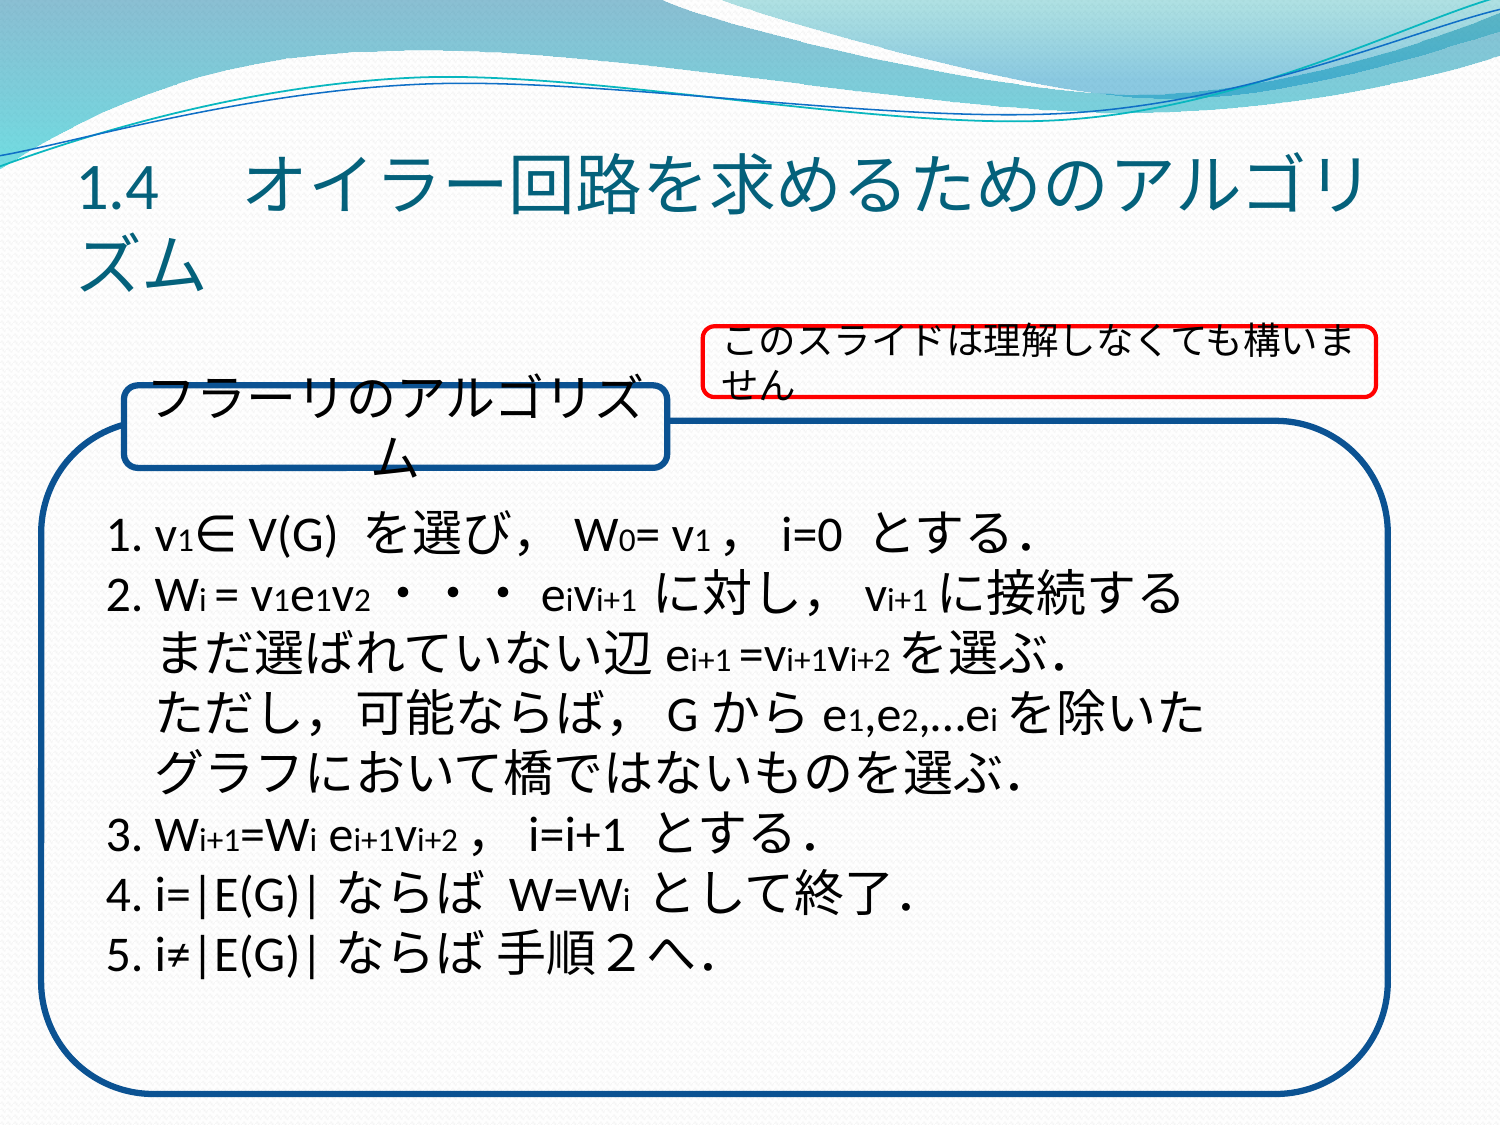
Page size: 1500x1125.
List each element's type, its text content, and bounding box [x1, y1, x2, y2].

title 1.4 オイラー回路を求めるためのアルゴリズム [74, 115, 1426, 304]
text_box このスライドは理解しなくても構いません [700, 324, 1379, 400]
text_box 1. v1∈ V(G) を選び，W0= v1，i=0 とする． 2. Wi = v1e1v2・・・eivi+1 に対し，vi+1に接続する まだ選ばれていない辺ei+1 =vi+1vi+2を選ぶ． ただし，可能ならば，Gからe1,e2,…eiを除いた グラフにおいて橋ではないものを選ぶ． 3. Wi+1=Wi ei+1vi+2，i=i+1 とする． 4. i=|E(G)|ならば W=Wi として終了． 5. i≠|E(G)|ならば 手順２へ． [17, 314, 1489, 1035]
text_box [52, 1035, 1377, 1097]
